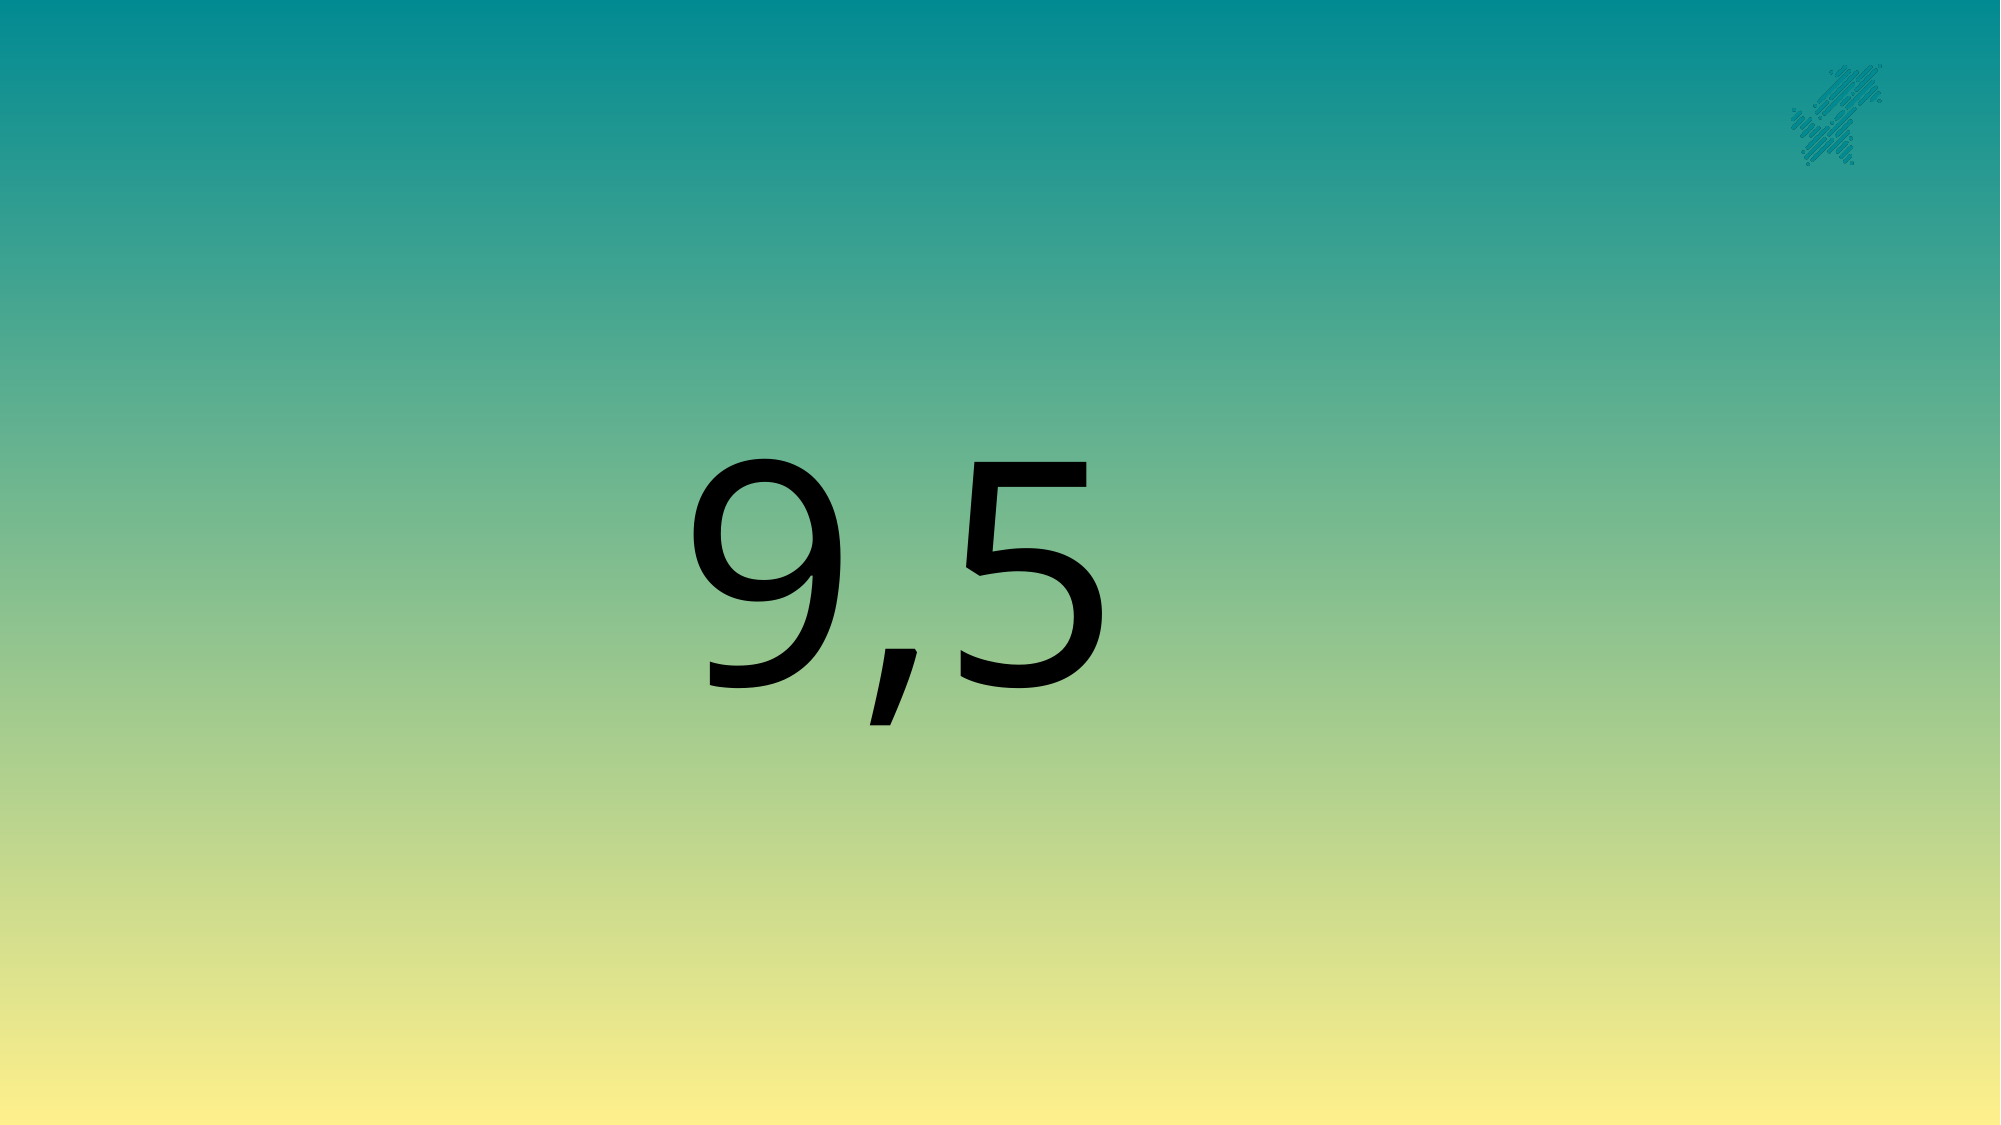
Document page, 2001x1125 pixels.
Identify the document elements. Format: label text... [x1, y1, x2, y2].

picture [1791, 64, 1882, 166]
text_box 9,5 [663, 365, 1337, 756]
